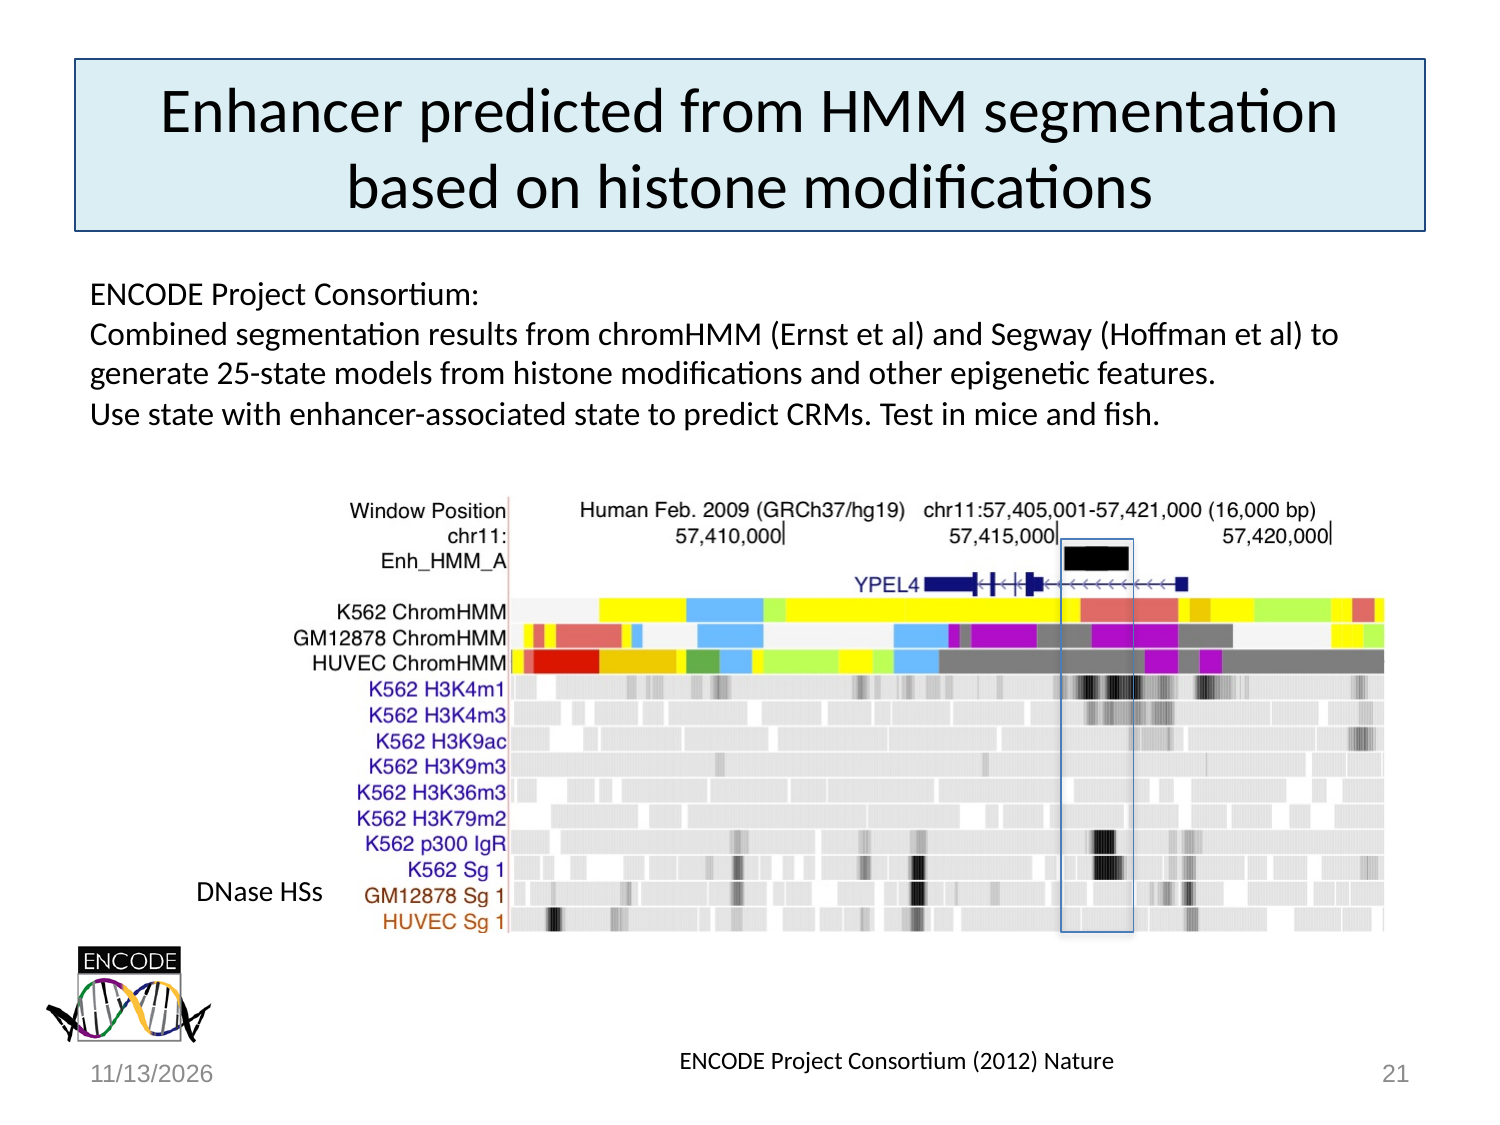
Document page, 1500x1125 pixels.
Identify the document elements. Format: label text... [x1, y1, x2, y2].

picture [33, 937, 216, 1054]
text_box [180, 493, 1386, 933]
title Enhancer predicted from HMM segmentation based on histone modifications [74, 58, 1426, 232]
text_box ENCODE Project Consortium: Combined segmentation results from chromHMM (Ernst et al) and Segway (Hoffman et al) to generate 25-state models from histone modifications and other epigenetic features. Use state with enhancer-associated state to predict CRMs. Test in mice and fish. [74, 264, 1453, 439]
slide_number 21 [1074, 1042, 1425, 1103]
text_box ENCODE Project Consortium (2012) Nature [664, 1037, 1131, 1083]
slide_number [75, 1042, 425, 1103]
